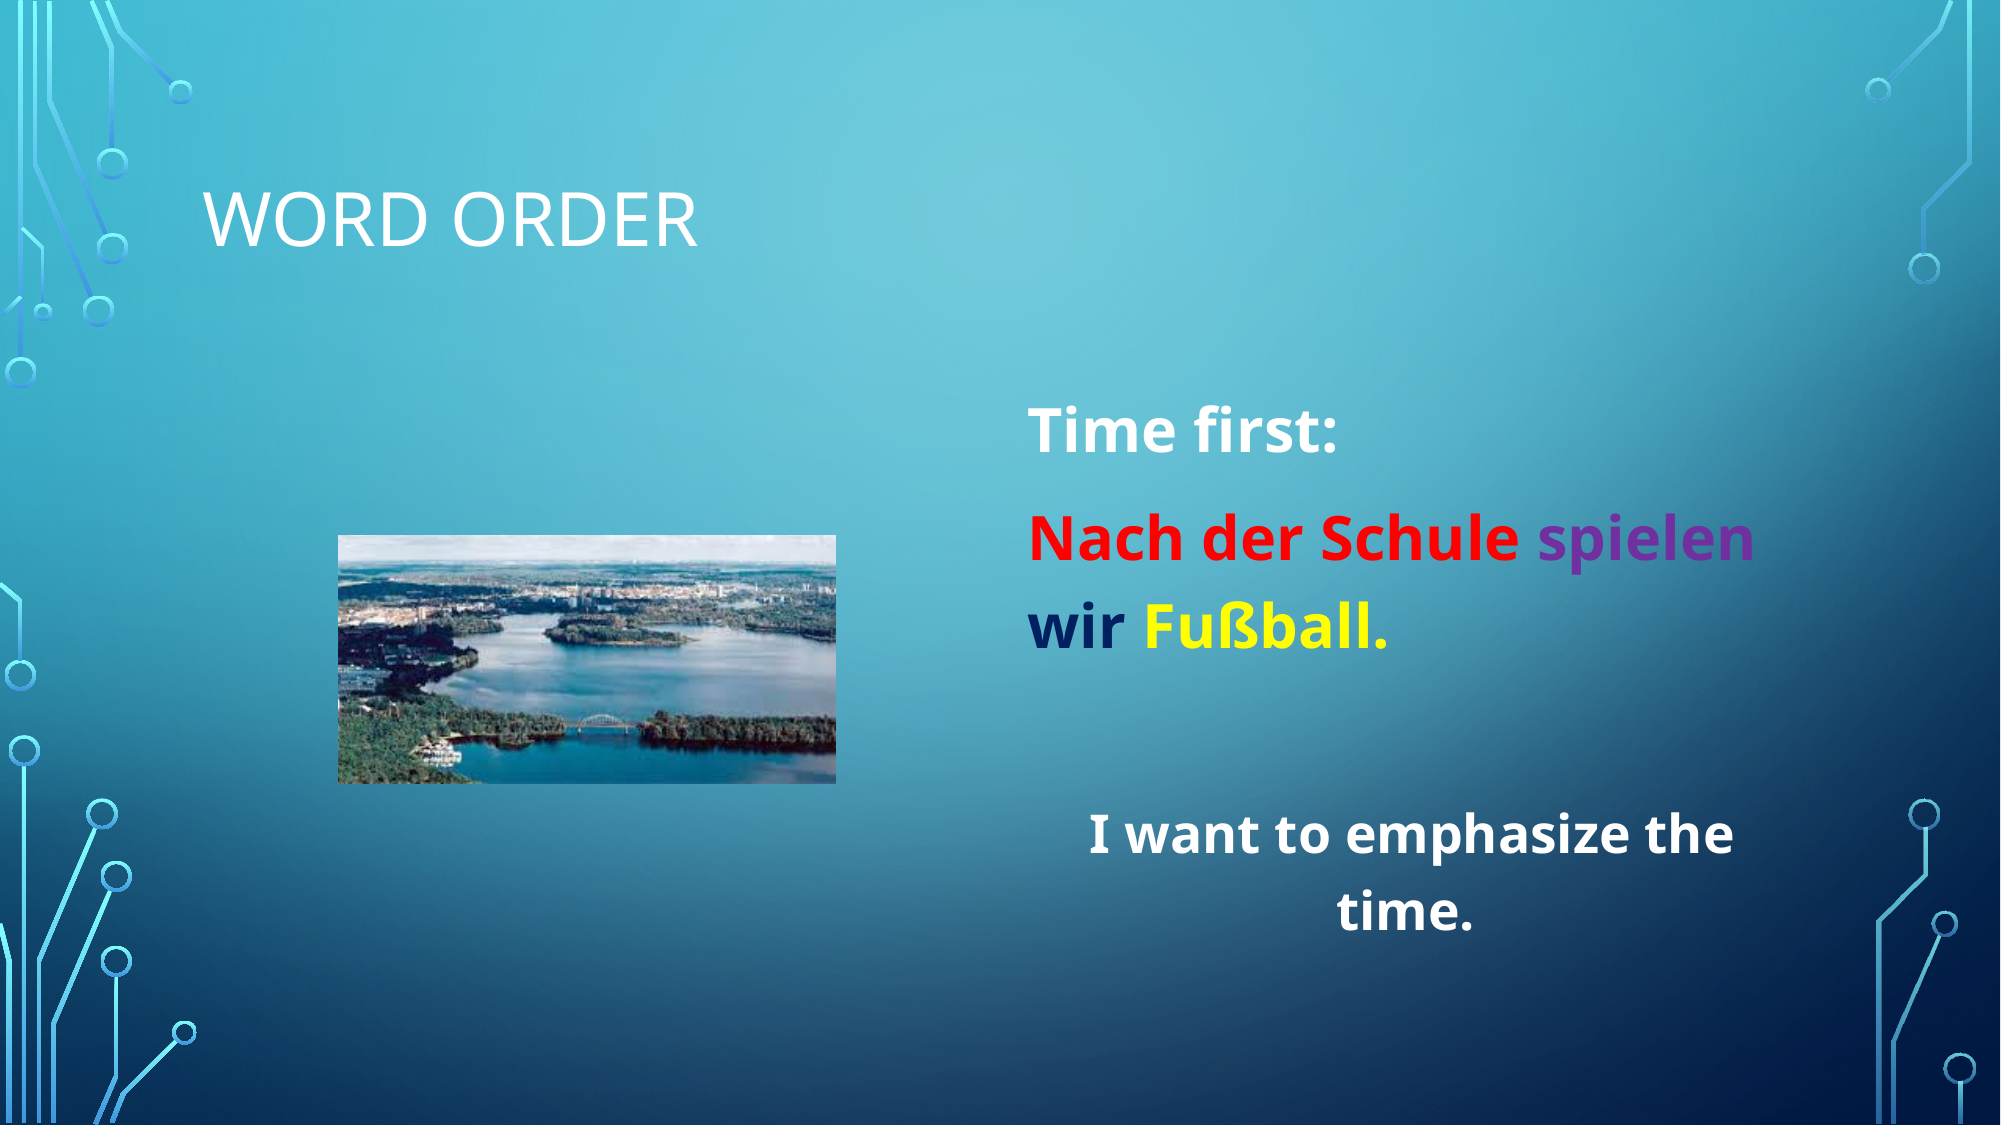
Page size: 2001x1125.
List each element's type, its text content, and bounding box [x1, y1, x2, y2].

list Time first: Nach der Schule spielen wir Fußball. I want to emphasize the time. [1012, 369, 1813, 950]
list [338, 535, 836, 784]
title Word order [187, 101, 1813, 344]
